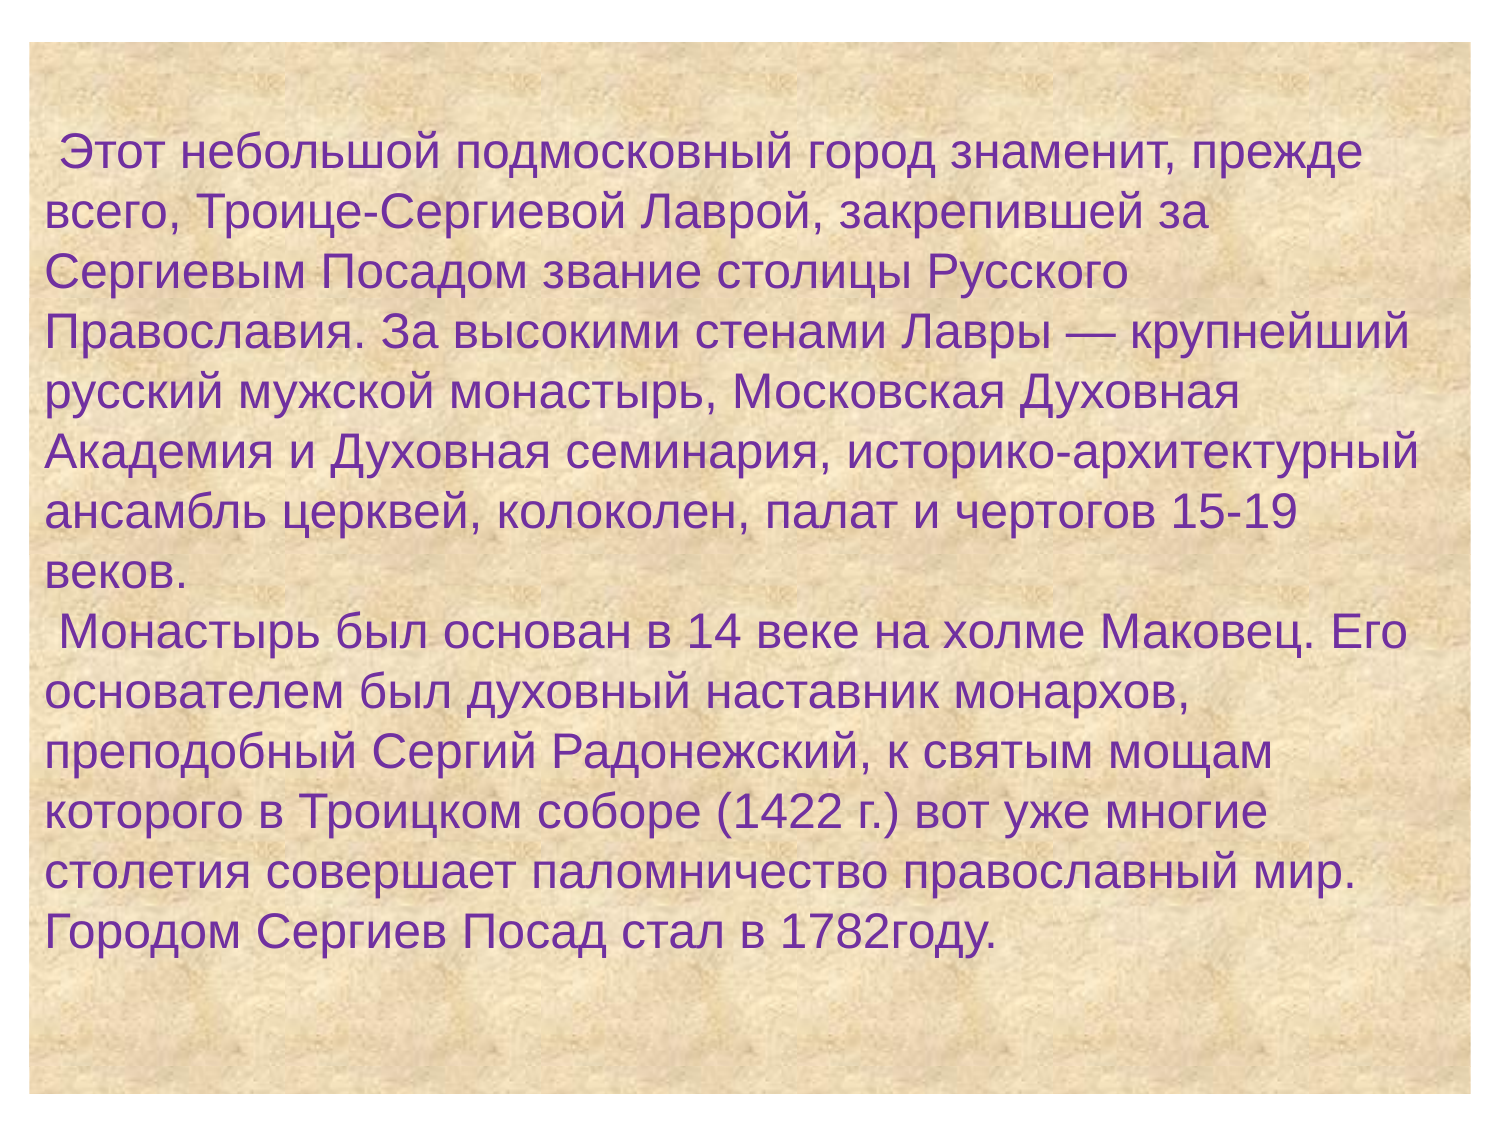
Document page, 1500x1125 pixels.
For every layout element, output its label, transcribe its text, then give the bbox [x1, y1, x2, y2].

text_box Этот небольшой подмосковный город знаменит, прежде всего, Троице-Сергиевой Лаврой, закрепившей за Сергиевым Посадом звание столицы Русского Православия. За высокими стенами Лавры — крупнейший русский мужской монастырь, Московская Духовная Академия и Духовная семинария, историко-архитектурный ансамбль церквей, колоколен, палат и чертогов 15-19 веков. Монастырь был основан в 14 веке на холме Маковец. Его основателем был духовный наставник монархов, преподобный Сергий Радонежский, к святым мощам которого в Троицком соборе (1422 г.) вот уже многие столетия совершает паломничество православный мир. Городом Сергиев Посад стал в 1782году. [27, 41, 1473, 1096]
